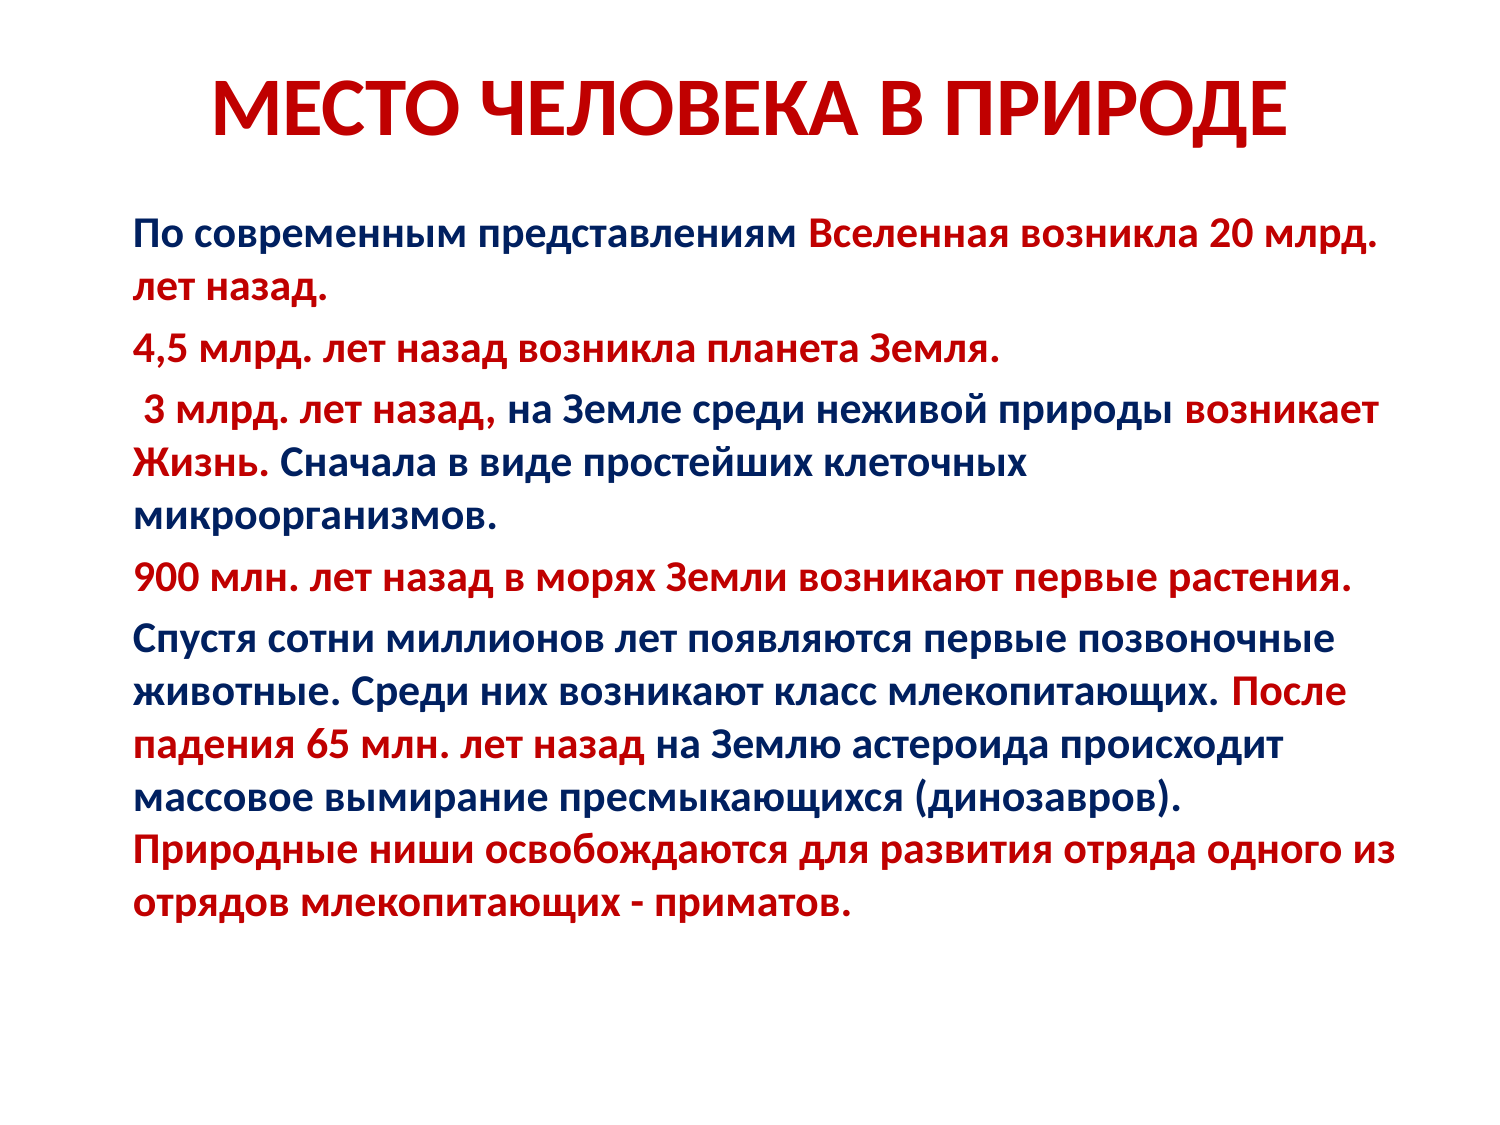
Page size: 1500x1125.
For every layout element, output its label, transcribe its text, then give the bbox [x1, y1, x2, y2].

title МЕСТО ЧЕЛОВЕКА В ПРИРОДЕ [75, 30, 1425, 173]
list По современным представлениям Вселенная возникла 20 млрд. лет назад. 4,5 млрд. лет назад возникла планета Земля. 3 млрд. лет назад, на Земле среди неживой природы возникает Жизнь. Сначала в виде простейших клеточных микроорганизмов. 900 млн. лет назад в морях Земли возникают первые растения. Спустя сотни миллионов лет появляются первые позвоночные животные. Среди них возникают класс млекопитающих. После падения 65 млн. лет назад на Землю астероида происходит массовое вымирание пресмыкающихся (динозавров). Природные ниши освобождаются для развития отряда одного из отрядов млекопитающих - приматов. [64, 196, 1415, 939]
